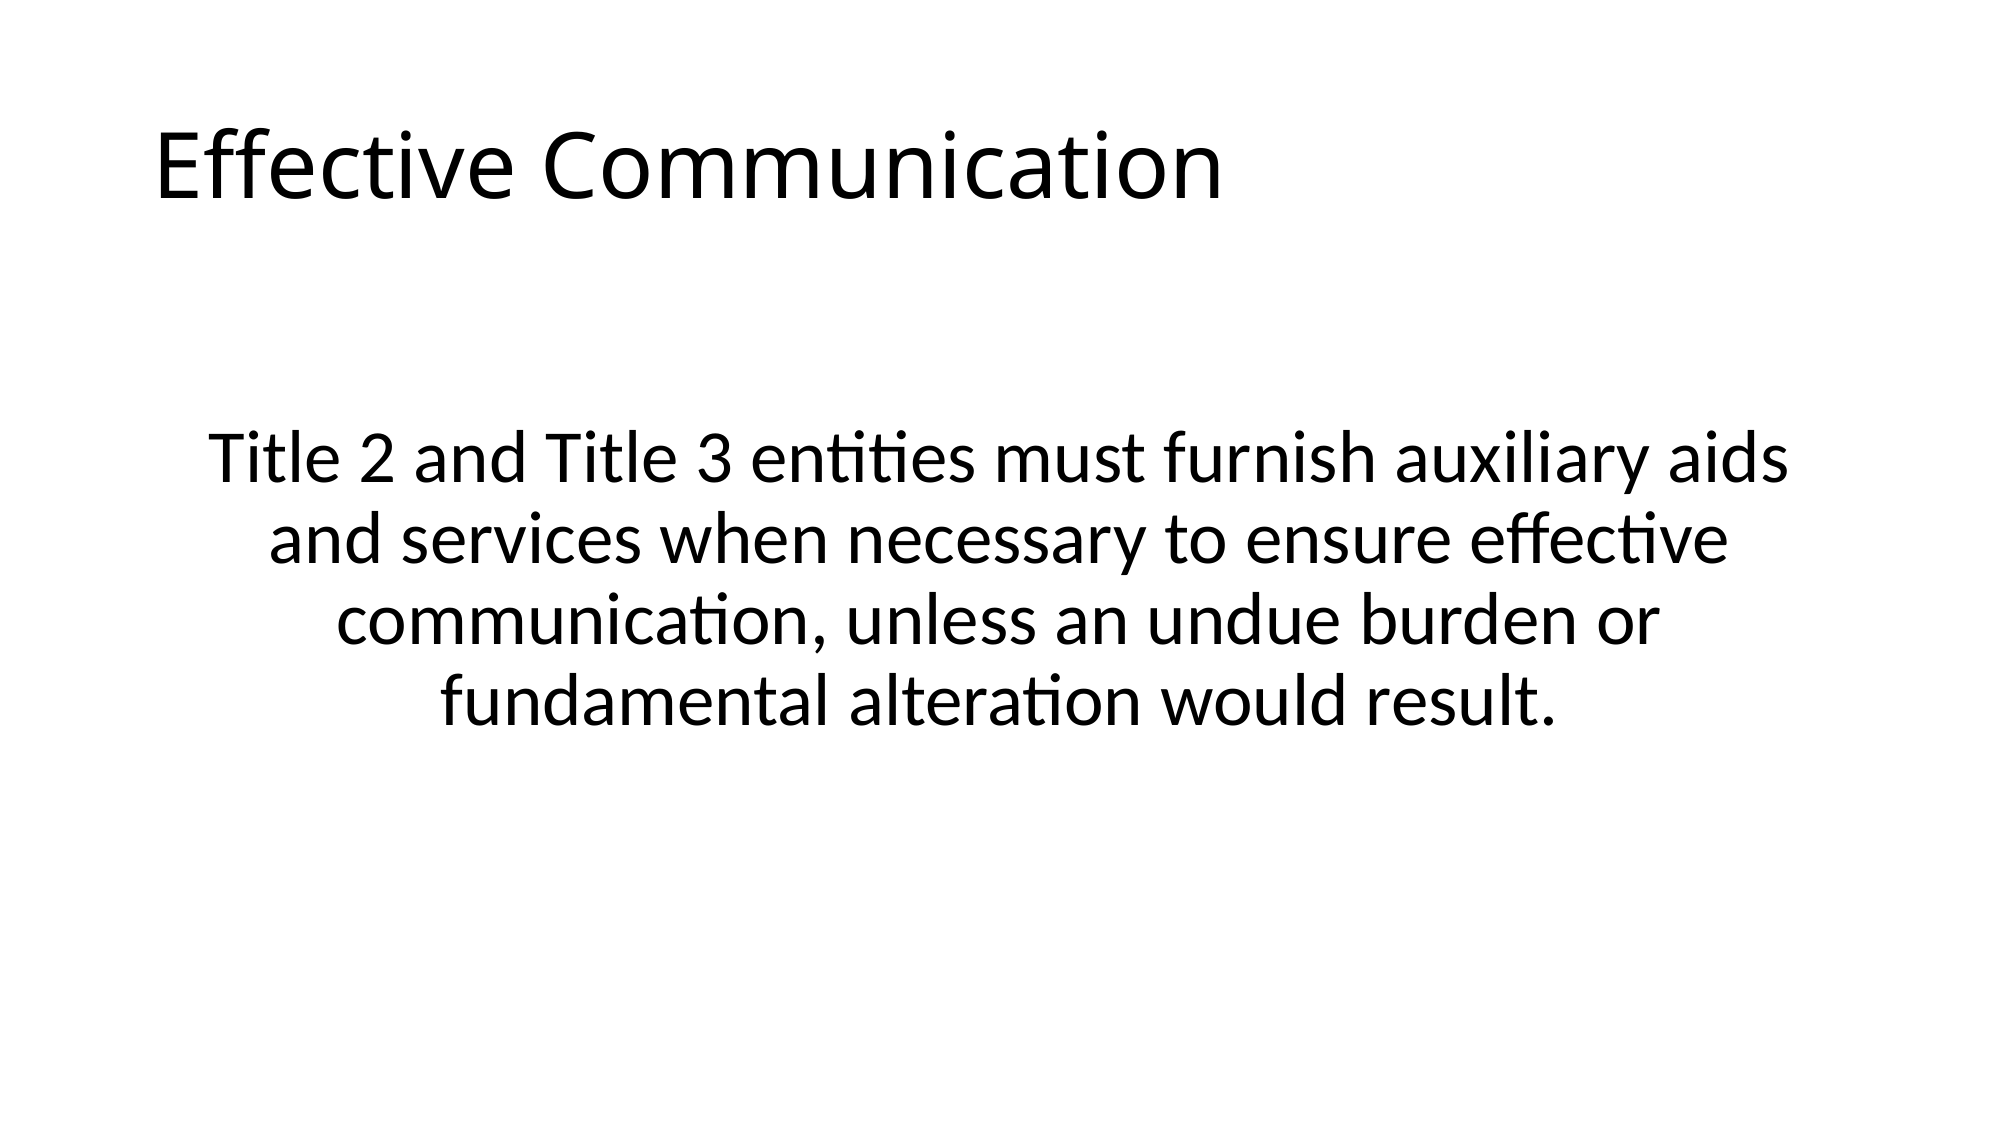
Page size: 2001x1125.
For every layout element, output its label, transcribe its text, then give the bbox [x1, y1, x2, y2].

list Title 2 and Title 3 entities must furnish auxiliary aids and services when necessary to ensure effective communication, unless an undue burden or fundamental alteration would result. [137, 299, 1863, 1014]
title Effective Communication [137, 59, 1863, 278]
